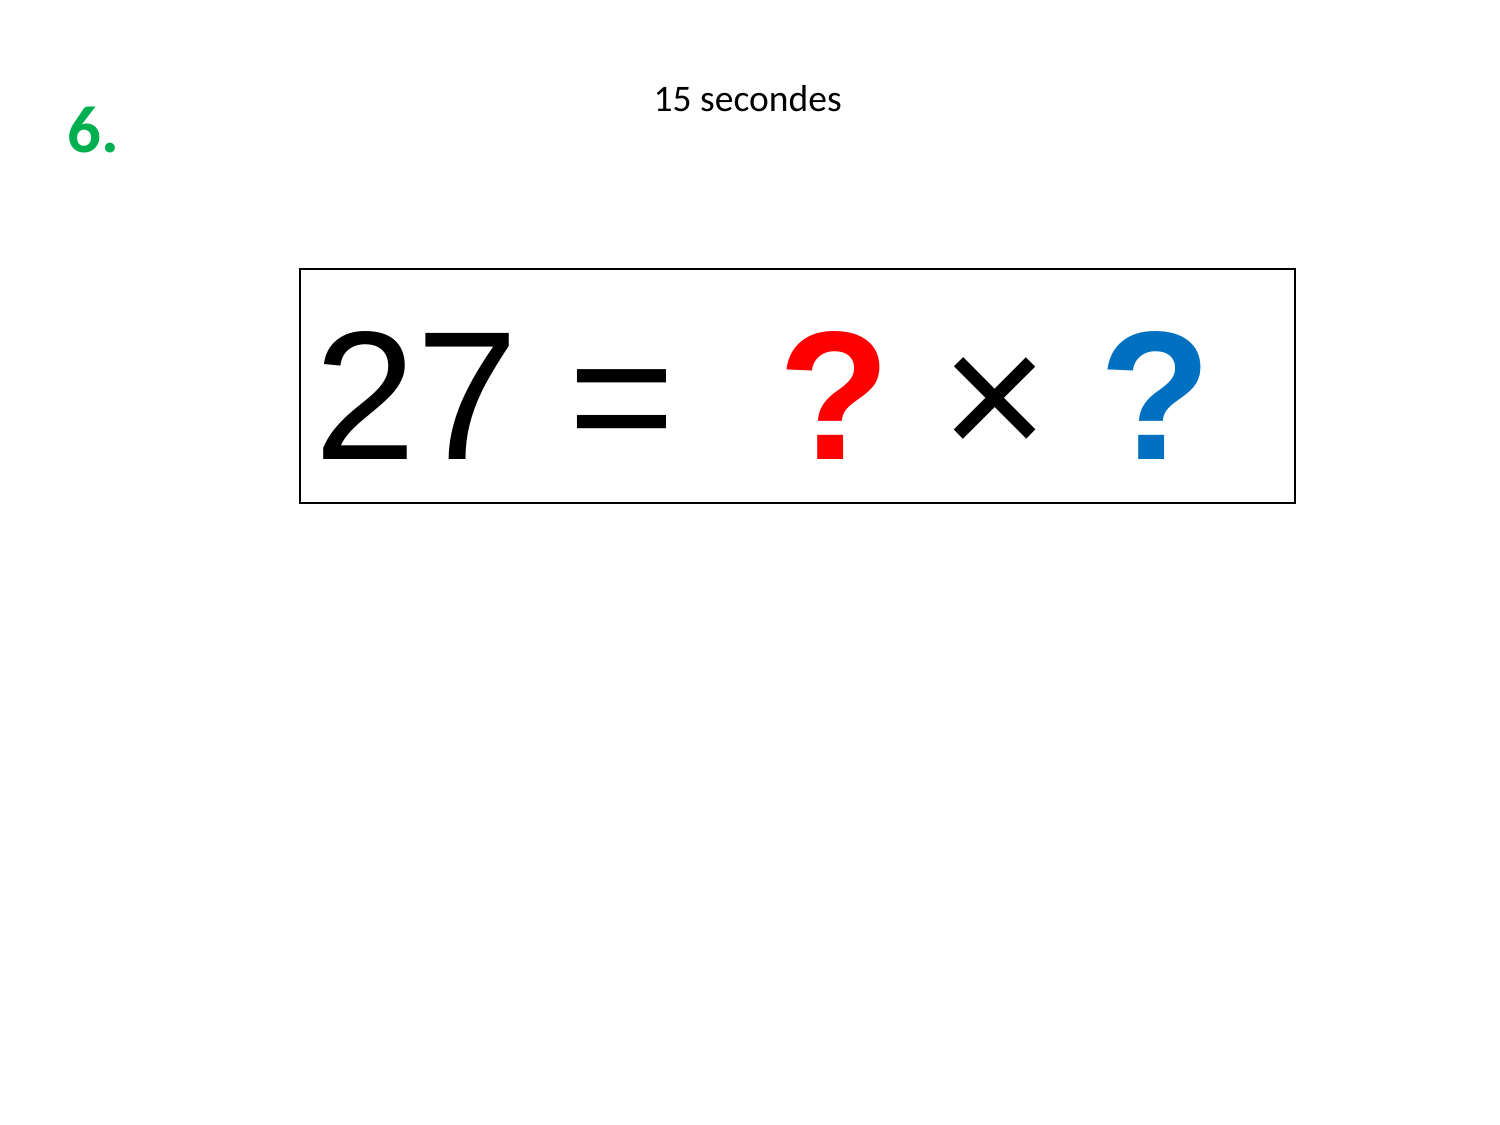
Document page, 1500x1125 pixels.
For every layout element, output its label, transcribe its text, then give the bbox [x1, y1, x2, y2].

text_box 6. [53, 78, 172, 174]
text_box 27 = ? × ? [299, 268, 1296, 504]
text_box 15 secondes [525, 66, 971, 127]
